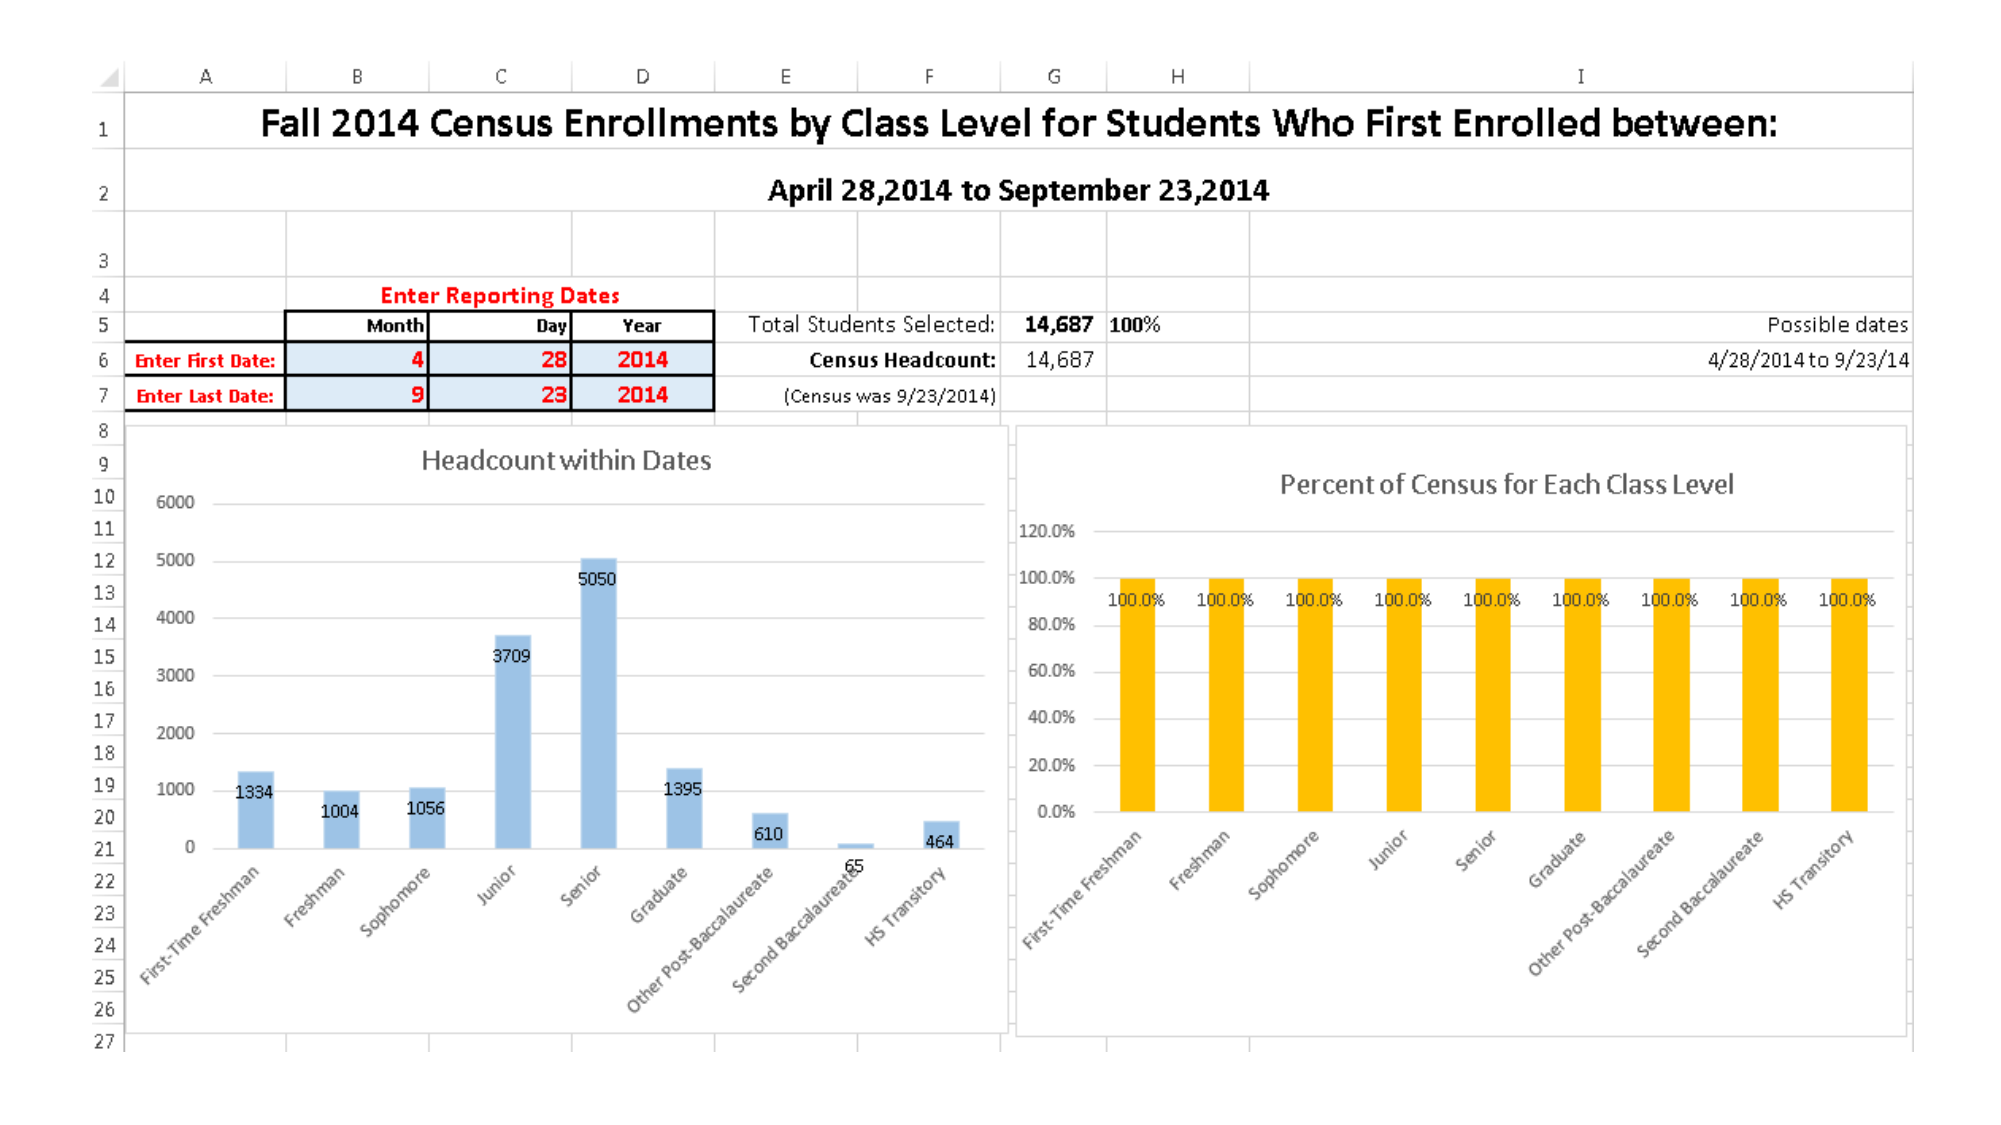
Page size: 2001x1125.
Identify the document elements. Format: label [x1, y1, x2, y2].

picture [92, 55, 1914, 1052]
